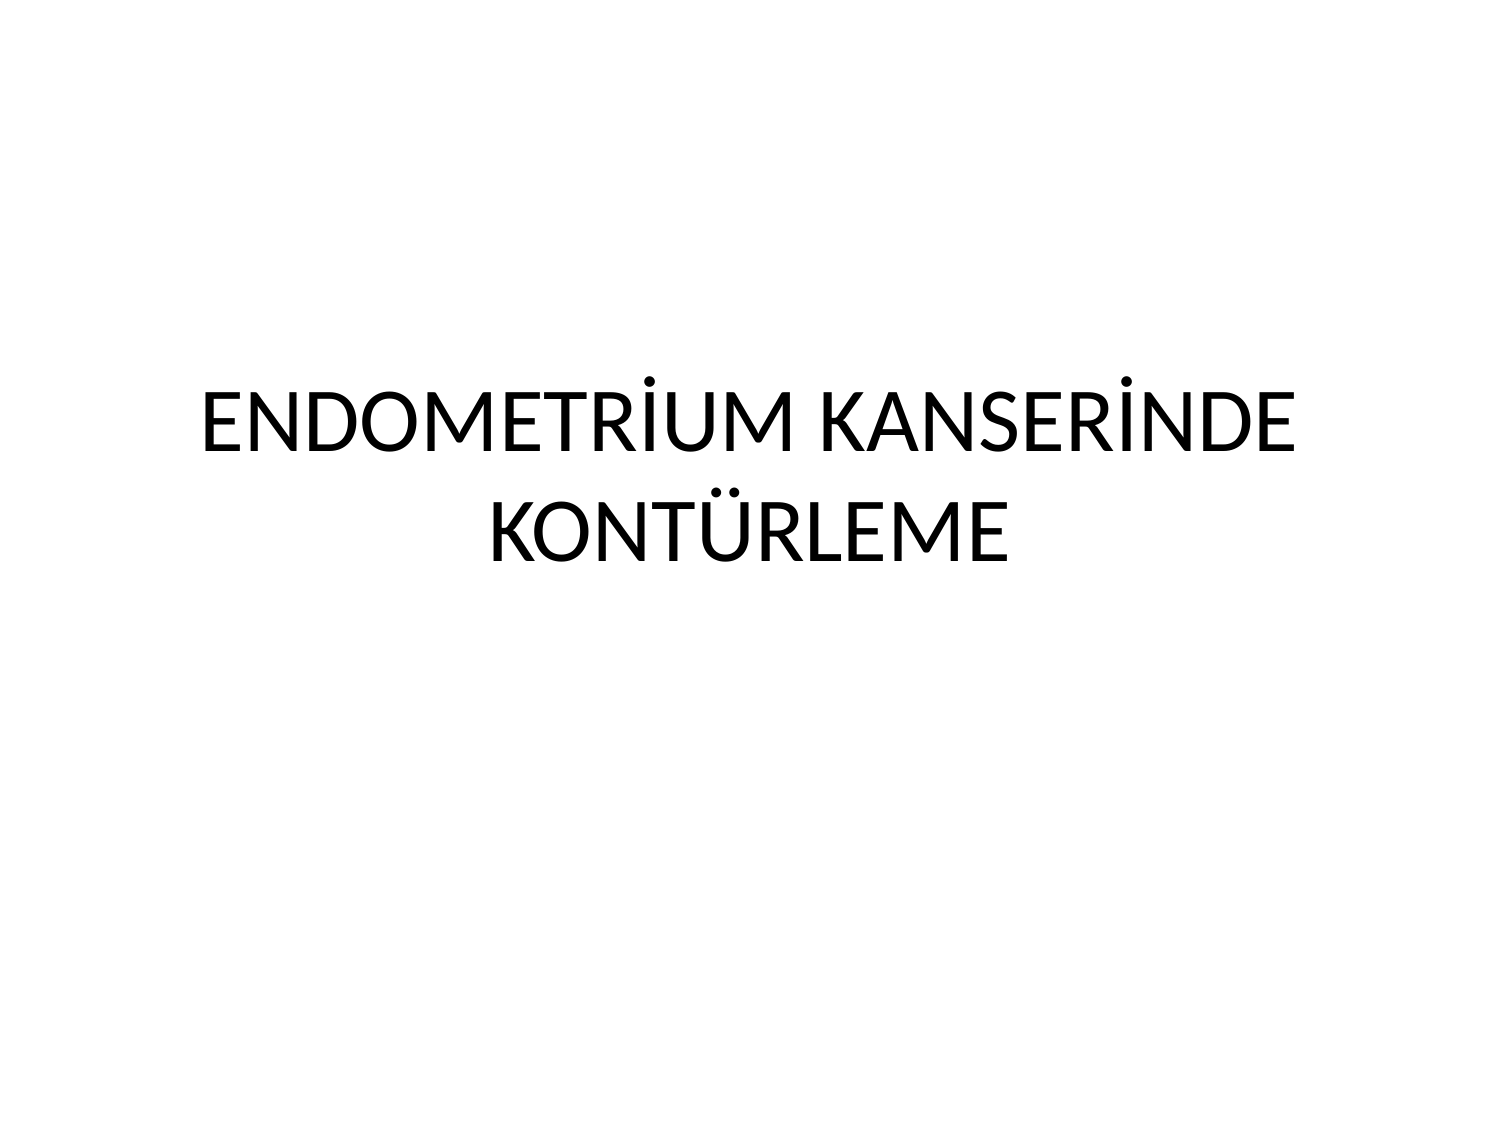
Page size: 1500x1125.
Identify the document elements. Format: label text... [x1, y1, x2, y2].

title ENDOMETRİUM KANSERİNDE KONTÜRLEME [112, 349, 1388, 591]
